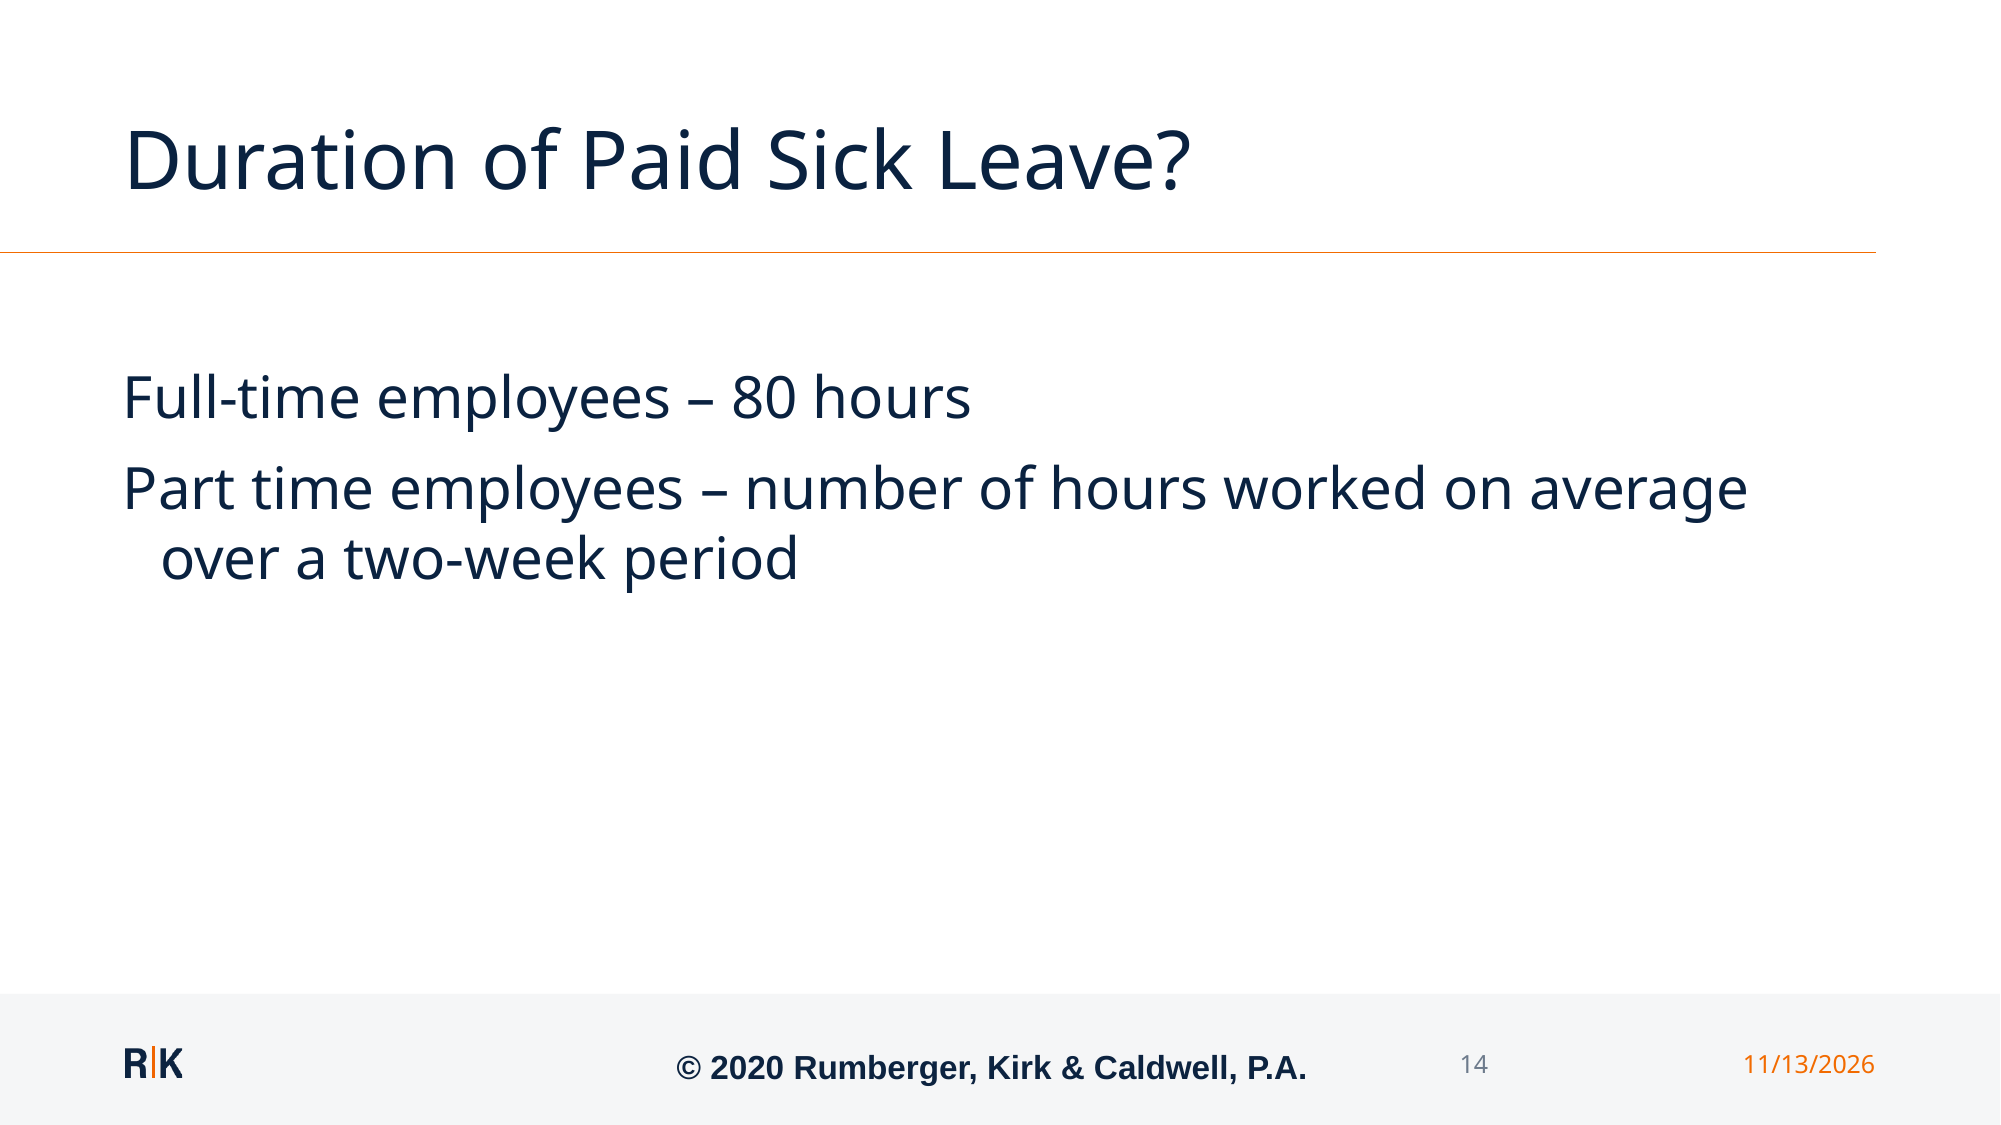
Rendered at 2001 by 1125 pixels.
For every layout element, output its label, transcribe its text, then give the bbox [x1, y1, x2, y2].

slide_number 14 [1444, 1035, 1620, 1095]
text_box © 2020 Rumberger, Kirk & Caldwell, P.A. [661, 1034, 1343, 1095]
list Full-time employees – 80 hours Part time employees – number of hours worked on average over a two-week period [108, 353, 1876, 922]
title Duration of Paid Sick Leave? [108, 111, 1877, 253]
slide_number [1715, 1035, 1891, 1095]
